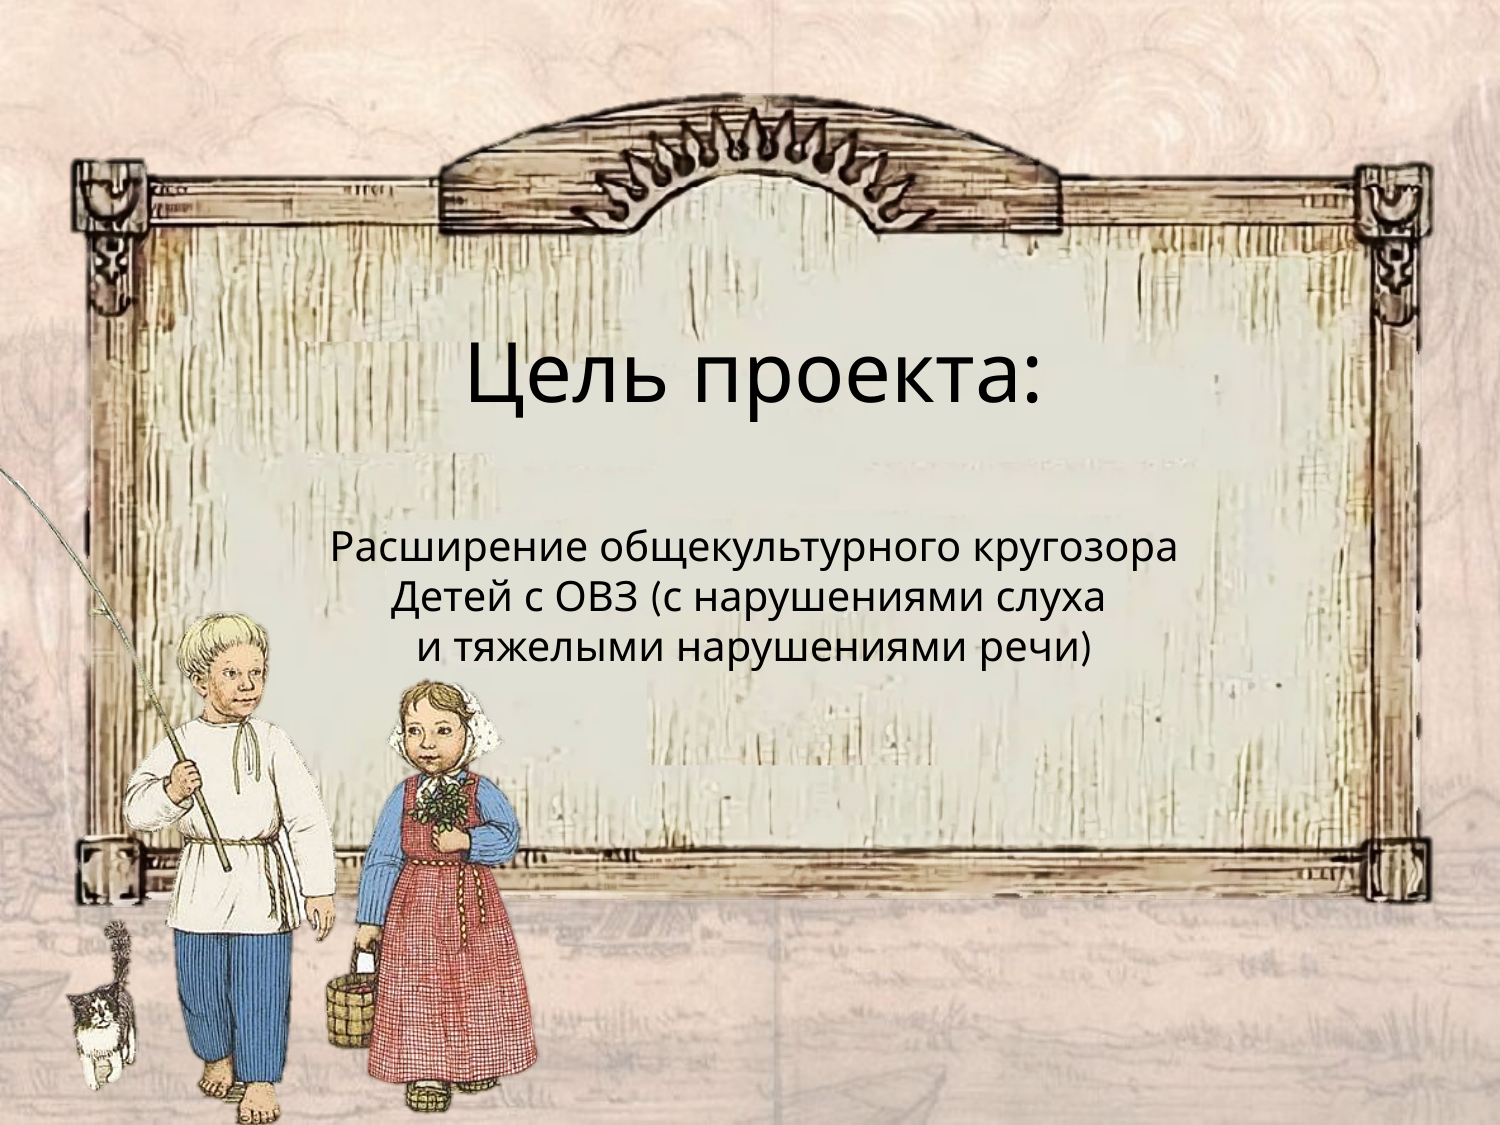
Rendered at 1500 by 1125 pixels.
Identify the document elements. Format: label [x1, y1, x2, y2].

picture [0, 89, 1444, 1125]
